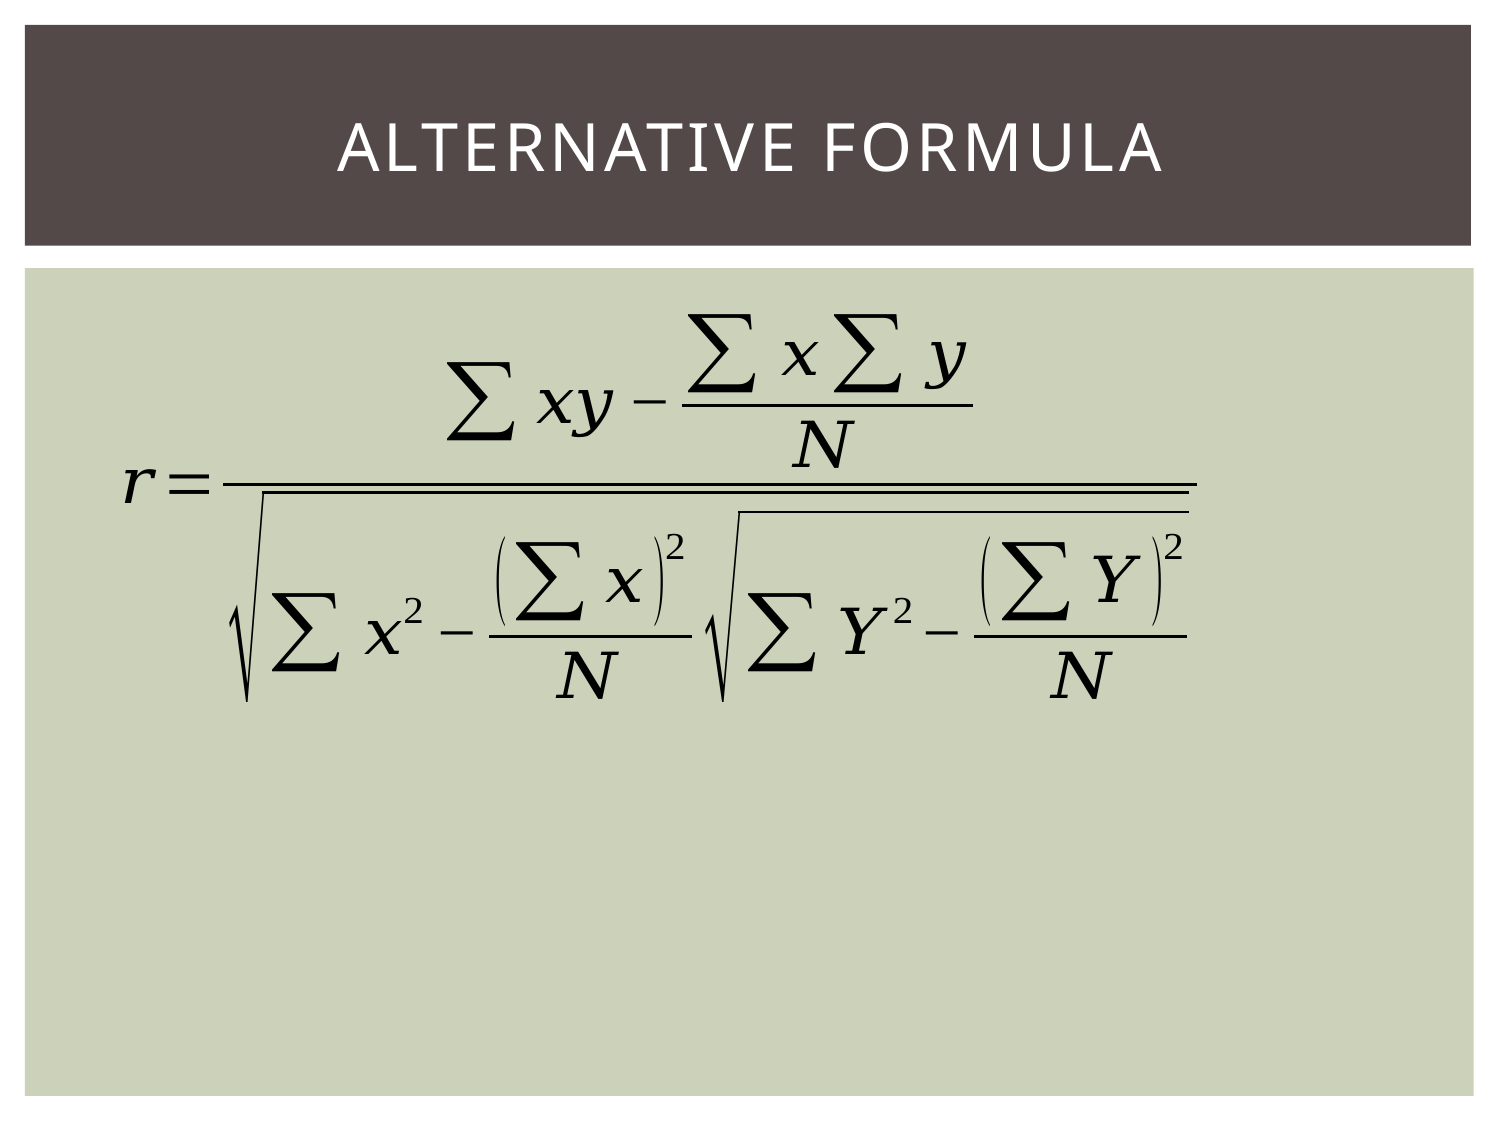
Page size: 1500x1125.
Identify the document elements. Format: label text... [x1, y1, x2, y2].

title Alternative Formula [62, 58, 1438, 232]
